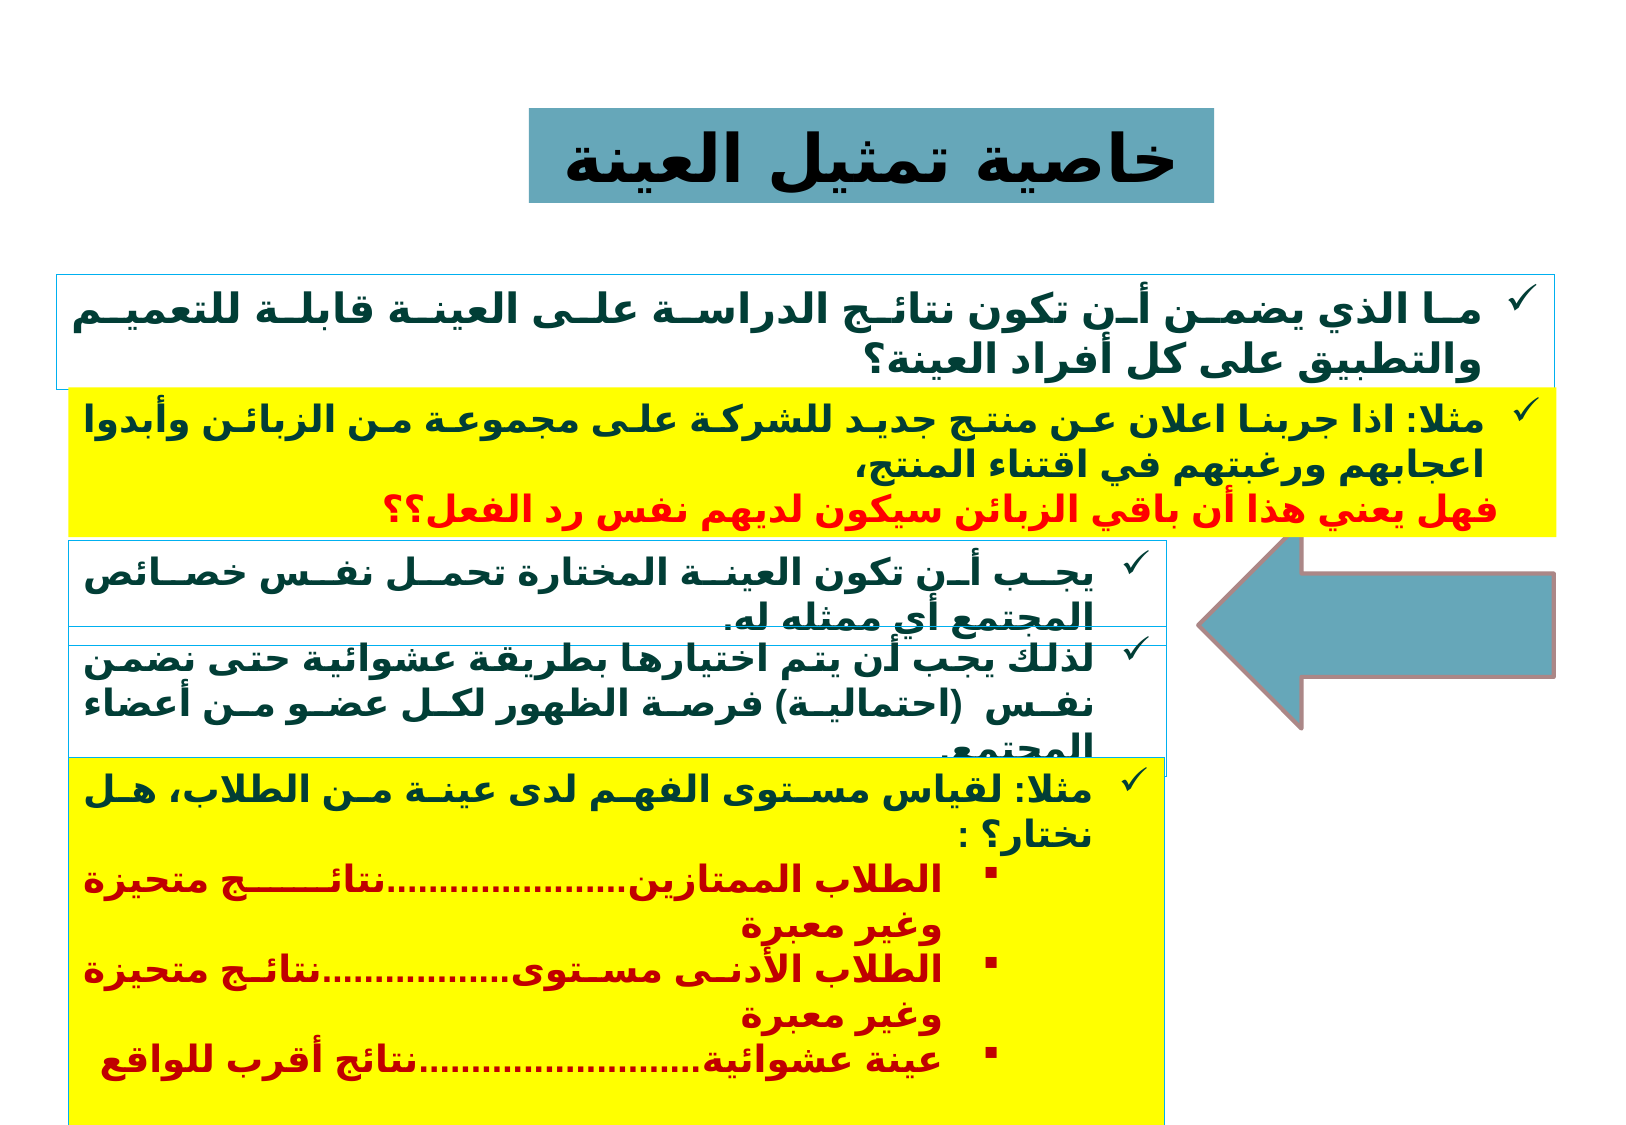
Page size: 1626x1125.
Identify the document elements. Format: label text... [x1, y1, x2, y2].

text_box لذلك يجب أن يتم اختيارها بطريقة عشوائية حتى نضمن نفس (احتمالية) فرصة الظهور لكل عضو من أعضاء المجتمع. [68, 626, 1167, 777]
text_box يجب أن تكون العينة المختارة تحمل نفس خصائص المجتمع أي ممثله له. [68, 540, 1167, 626]
text_box ما الذي يضمن أن تكون نتائج الدراسة على العينة قابلة للتعميم والتطبيق على كل أفراد العينة؟ [56, 274, 1555, 390]
text_box [1196, 538, 1556, 731]
text_box خاصية تمثيل العينة [528, 108, 1215, 203]
text_box مثلا: لقياس مستوى الفهم لدى عينة من الطلاب، هل نختار؟ : الطلاب الممتازين.......................نتائج متحيزة وغير معبرة الطلاب الأدنى مستوى..................نتائج متحيزة وغير معبرة عينة عشوائية...........................نتائج أقرب للواقع [68, 757, 1165, 1125]
text_box مثلا: اذا جربنا اعلان عن منتج جديد للشركة على مجموعة من الزبائن وأبدوا اعجابهم ورغبتهم في اقتناء المنتج، فهل يعني هذا أن باقي الزبائن سيكون لديهم نفس رد الفعل؟؟ [68, 387, 1557, 538]
